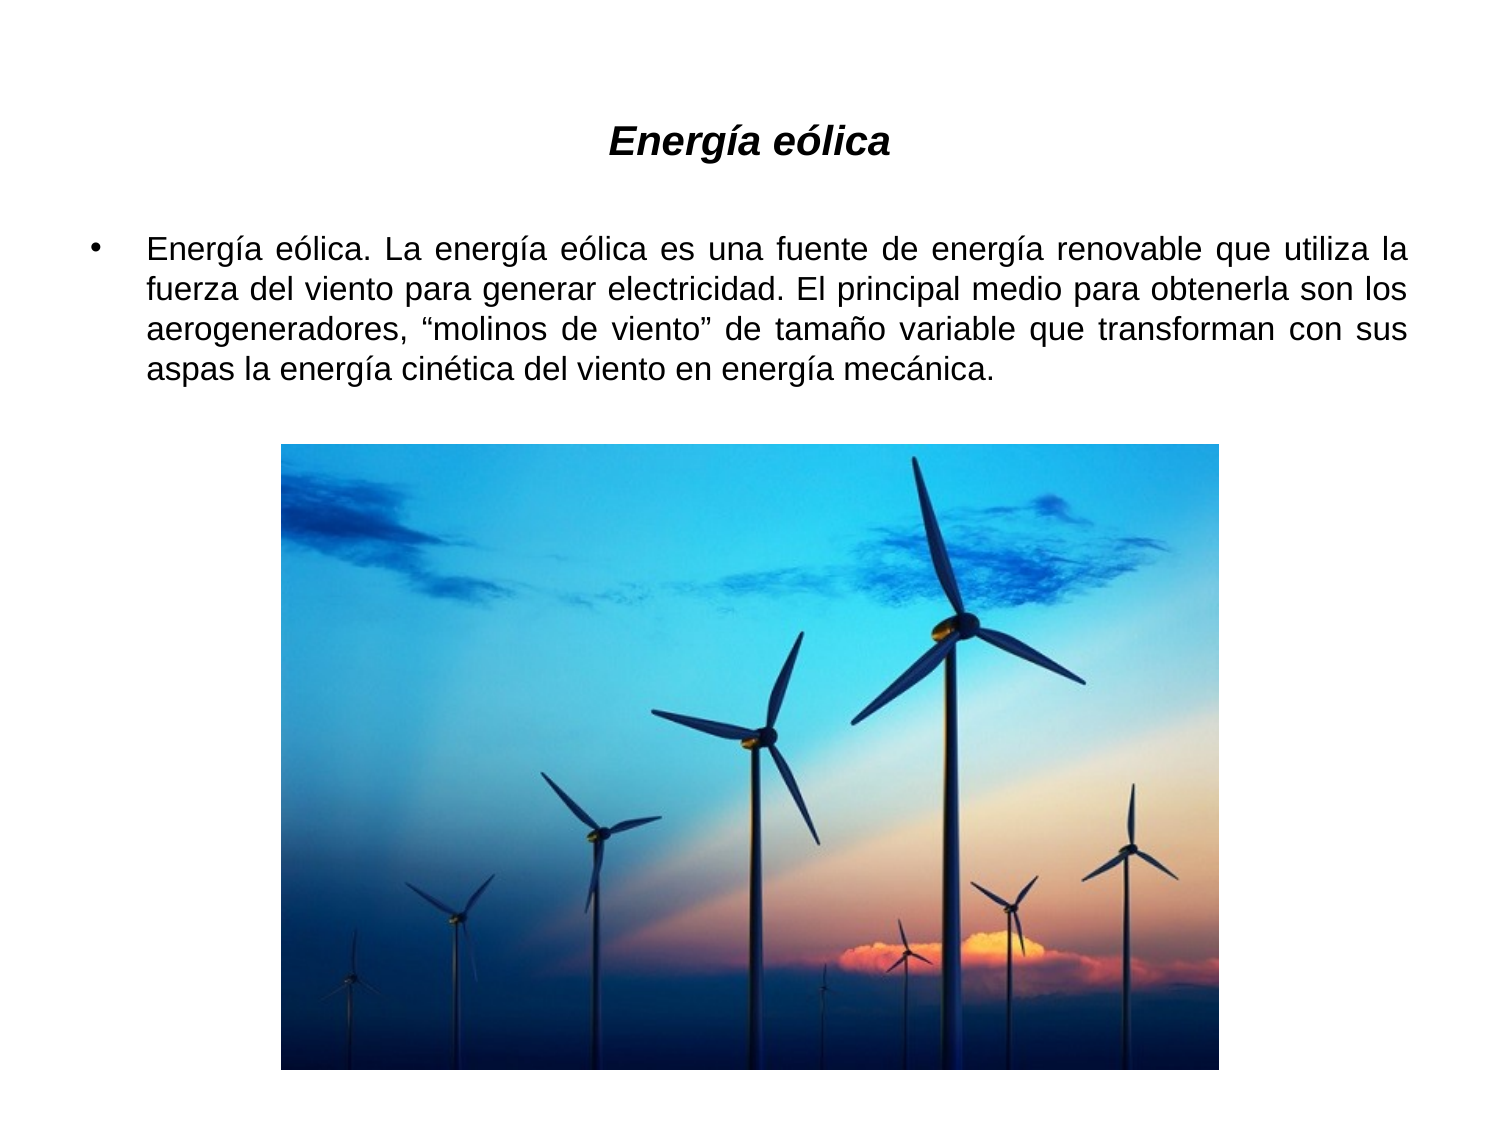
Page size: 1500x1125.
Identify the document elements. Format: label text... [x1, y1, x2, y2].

list Energía eólica. La energía eólica es una fuente de energía renovable que utiliza la fuerza del viento para generar electricidad. El principal medio para obtenerla son los aerogeneradores, “molinos de viento” de tamaño variable que transforman con sus aspas la energía cinética del viento en energía mecánica. [75, 219, 1425, 963]
picture [281, 444, 1219, 1070]
title Energía eólica [75, 45, 1425, 219]
